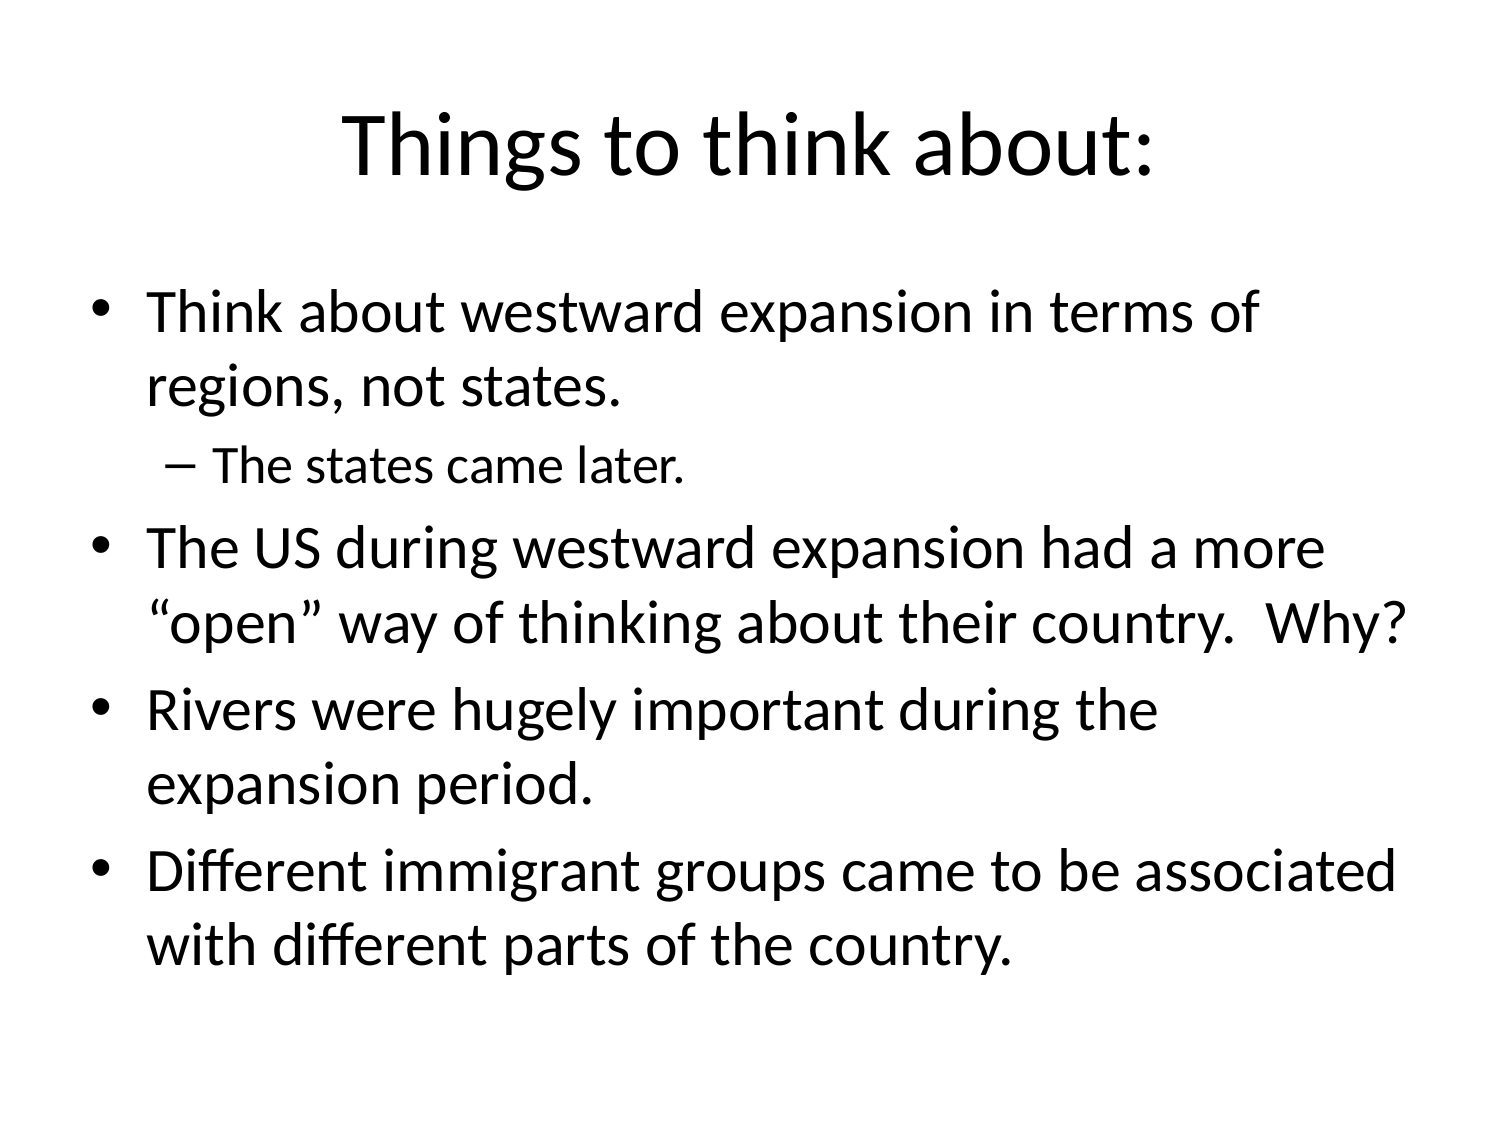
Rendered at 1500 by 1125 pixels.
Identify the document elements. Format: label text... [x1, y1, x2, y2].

title Things to think about: [75, 45, 1425, 233]
list Think about westward expansion in terms of regions, not states. The states came later. The US during westward expansion had a more “open” way of thinking about their country. Why? Rivers were hugely important during the expansion period. Different immigrant groups came to be associated with different parts of the country. [75, 262, 1425, 1005]
